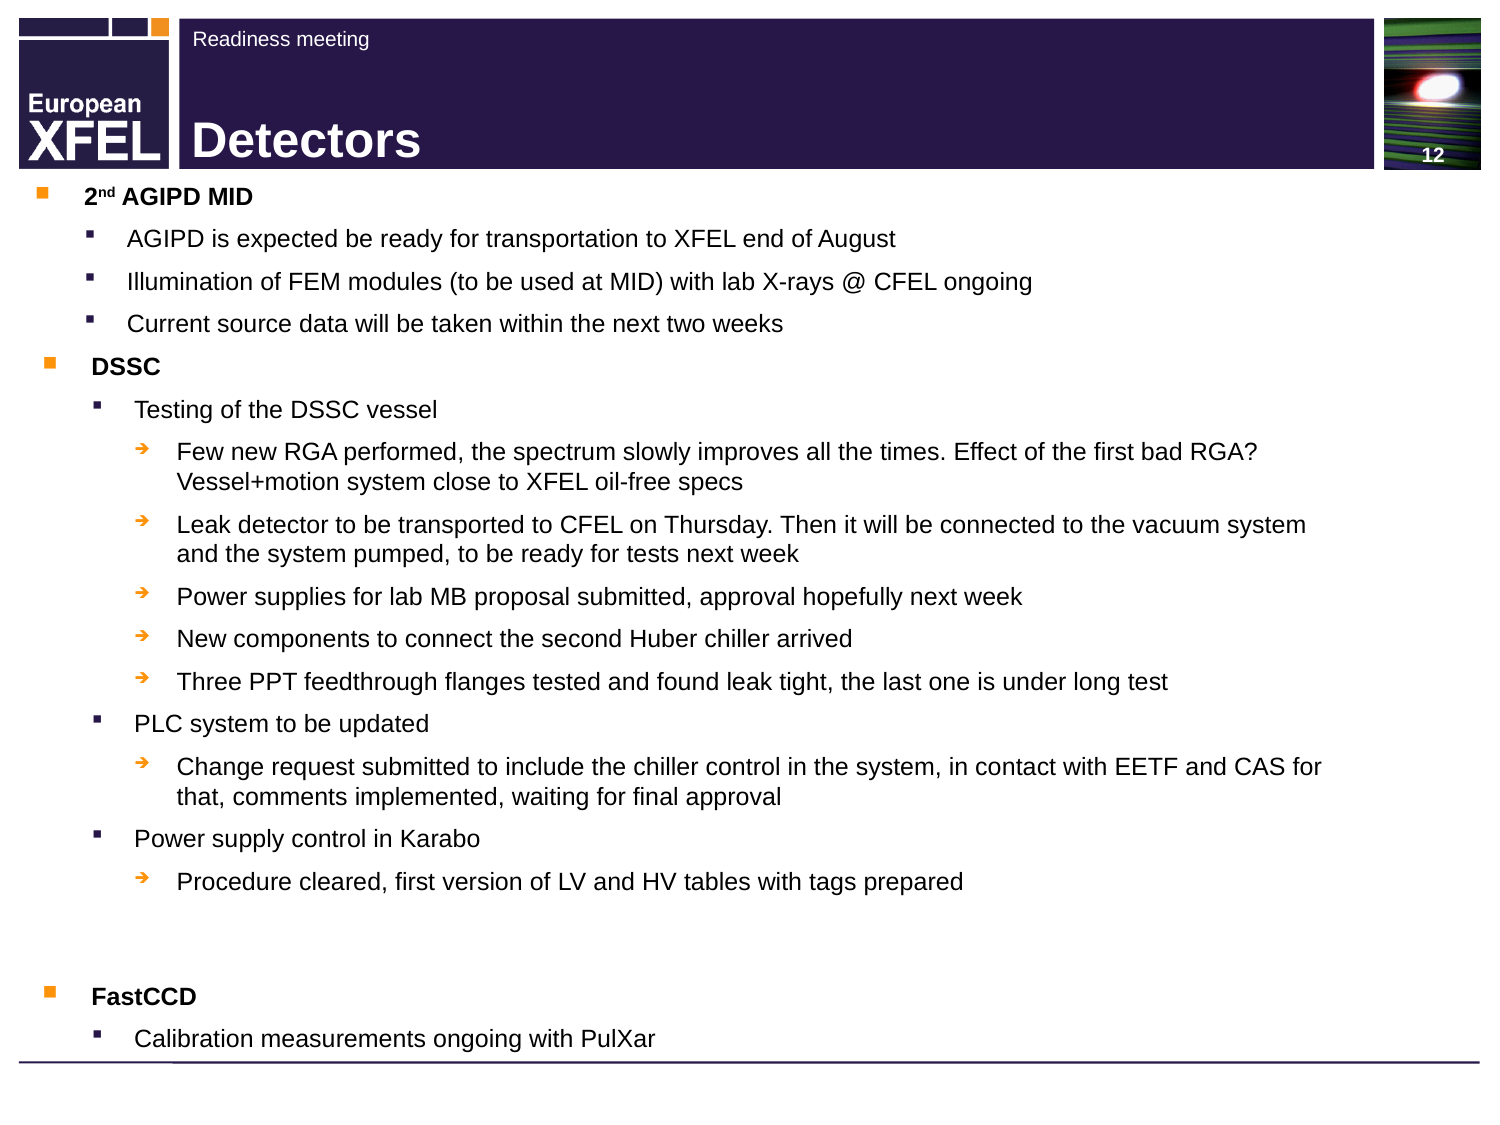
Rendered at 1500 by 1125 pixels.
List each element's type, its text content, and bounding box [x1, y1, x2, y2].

text_box DSSC Testing of the DSSC vessel Few new RGA performed, the spectrum slowly improves all the times. Effect of the first bad RGA? Vessel+motion system close to XFEL oil-free specs Leak detector to be transported to CFEL on Thursday. Then it will be connected to the vacuum system and the system pumped, to be ready for tests next week Power supplies for lab MB proposal submitted, approval hopefully next week New components to connect the second Huber chiller arrived Three PPT feedthrough flanges tested and found leak tight, the last one is under long test PLC system to be updated Change request submitted to include the chiller control in the system, in contact with EETF and CAS for that, comments implemented, waiting for final approval Power supply control in Karabo Procedure cleared, first version of LV and HV tables with tags prepared FastCCD Calibration measurements ongoing with PulXar [42, 350, 1342, 989]
list 2nd AGIPD MID AGIPD is expected be ready for transportation to XFEL end of August Illumination of FEM modules (to be used at MID) with lab X-rays @ CFEL ongoing Current source data will be taken within the next two weeks [35, 180, 1324, 819]
picture [1384, 18, 1481, 170]
picture [19, 18, 169, 169]
title Detectors [179, 50, 1375, 168]
